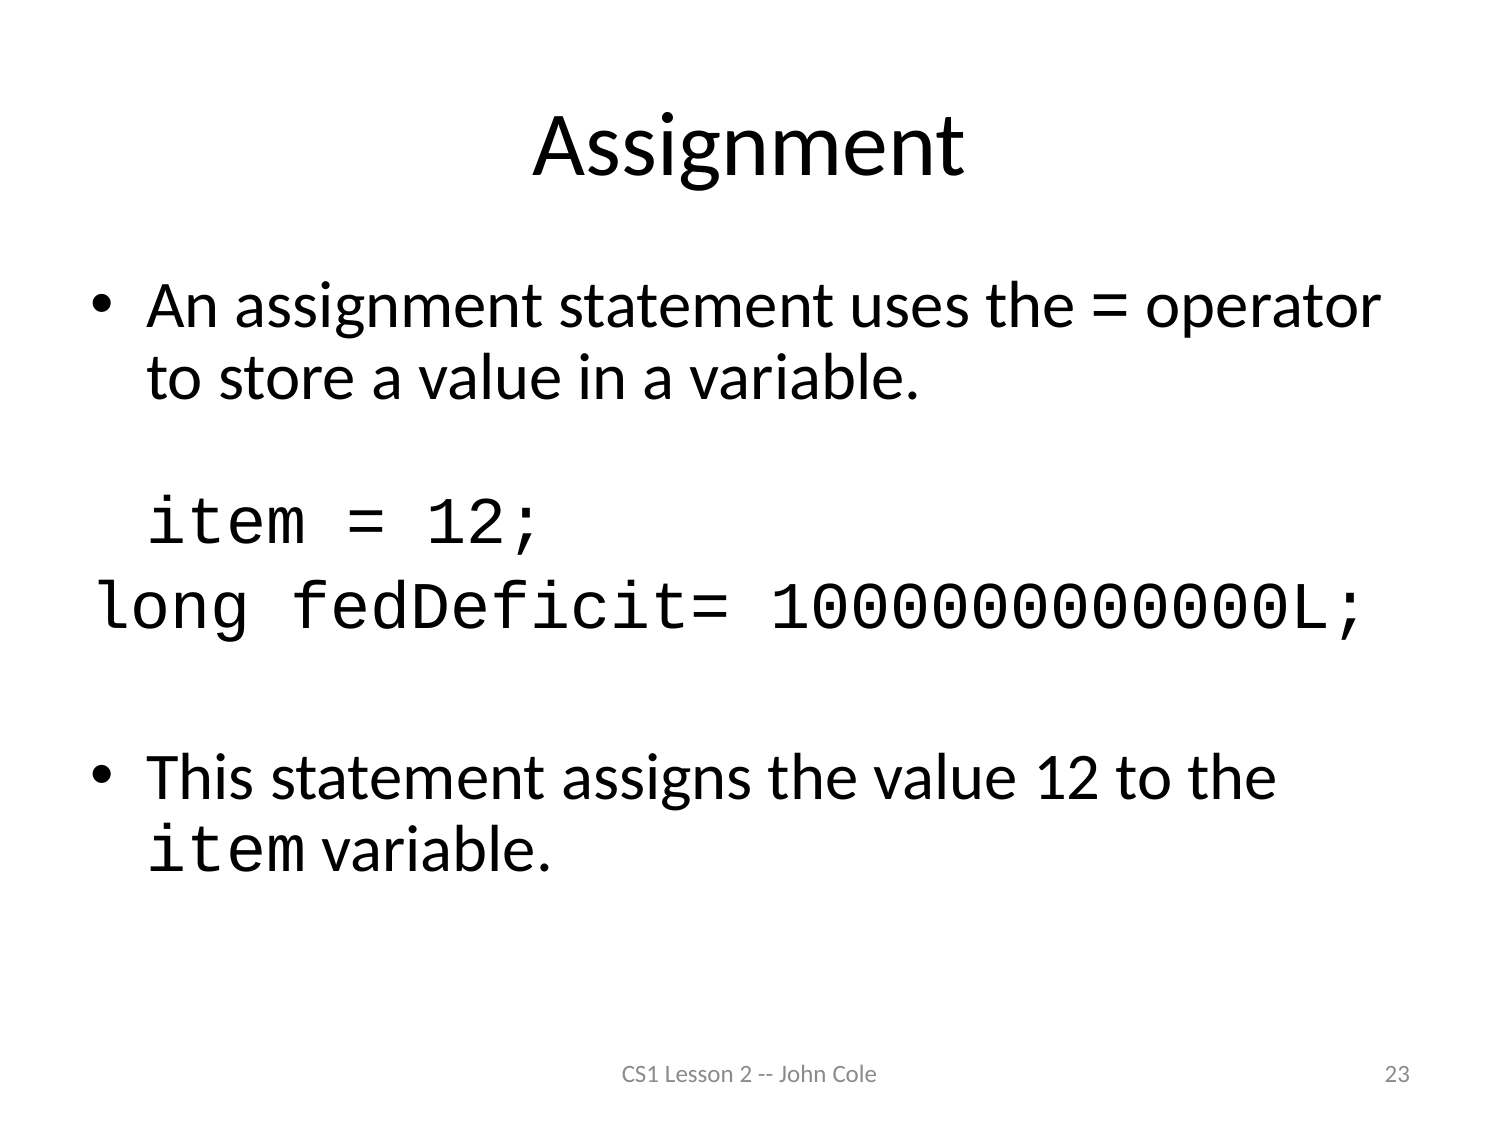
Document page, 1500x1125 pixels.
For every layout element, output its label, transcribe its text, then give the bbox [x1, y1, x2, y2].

footer CS1 Lesson 2 -- John Cole [512, 1042, 988, 1103]
title Assignment [75, 45, 1425, 233]
slide_number 23 [1074, 1042, 1425, 1103]
list An assignment statement uses the = operator to store a value in a variable. item = 12; long fedDeficit= 1000000000000L; This statement assigns the value 12 to the item variable. [75, 262, 1425, 1005]
